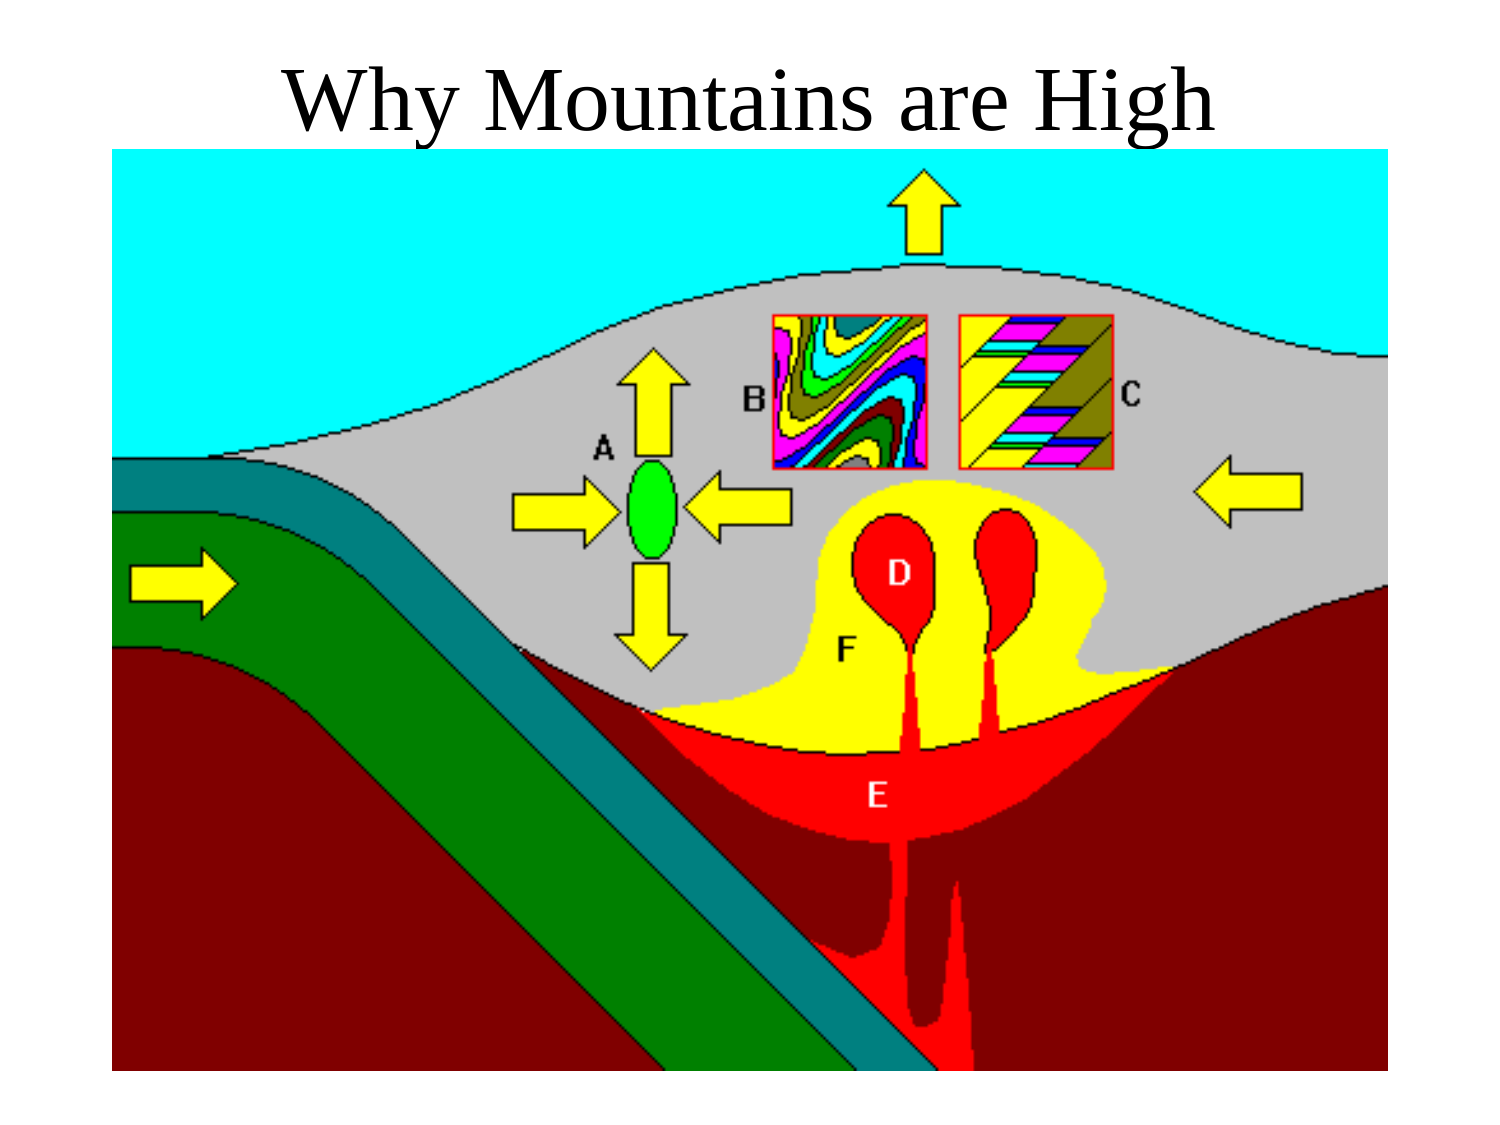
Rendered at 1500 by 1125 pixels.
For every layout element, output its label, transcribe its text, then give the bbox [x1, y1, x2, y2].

title Why Mountains are High [112, 0, 1388, 149]
picture [112, 149, 1388, 1071]
